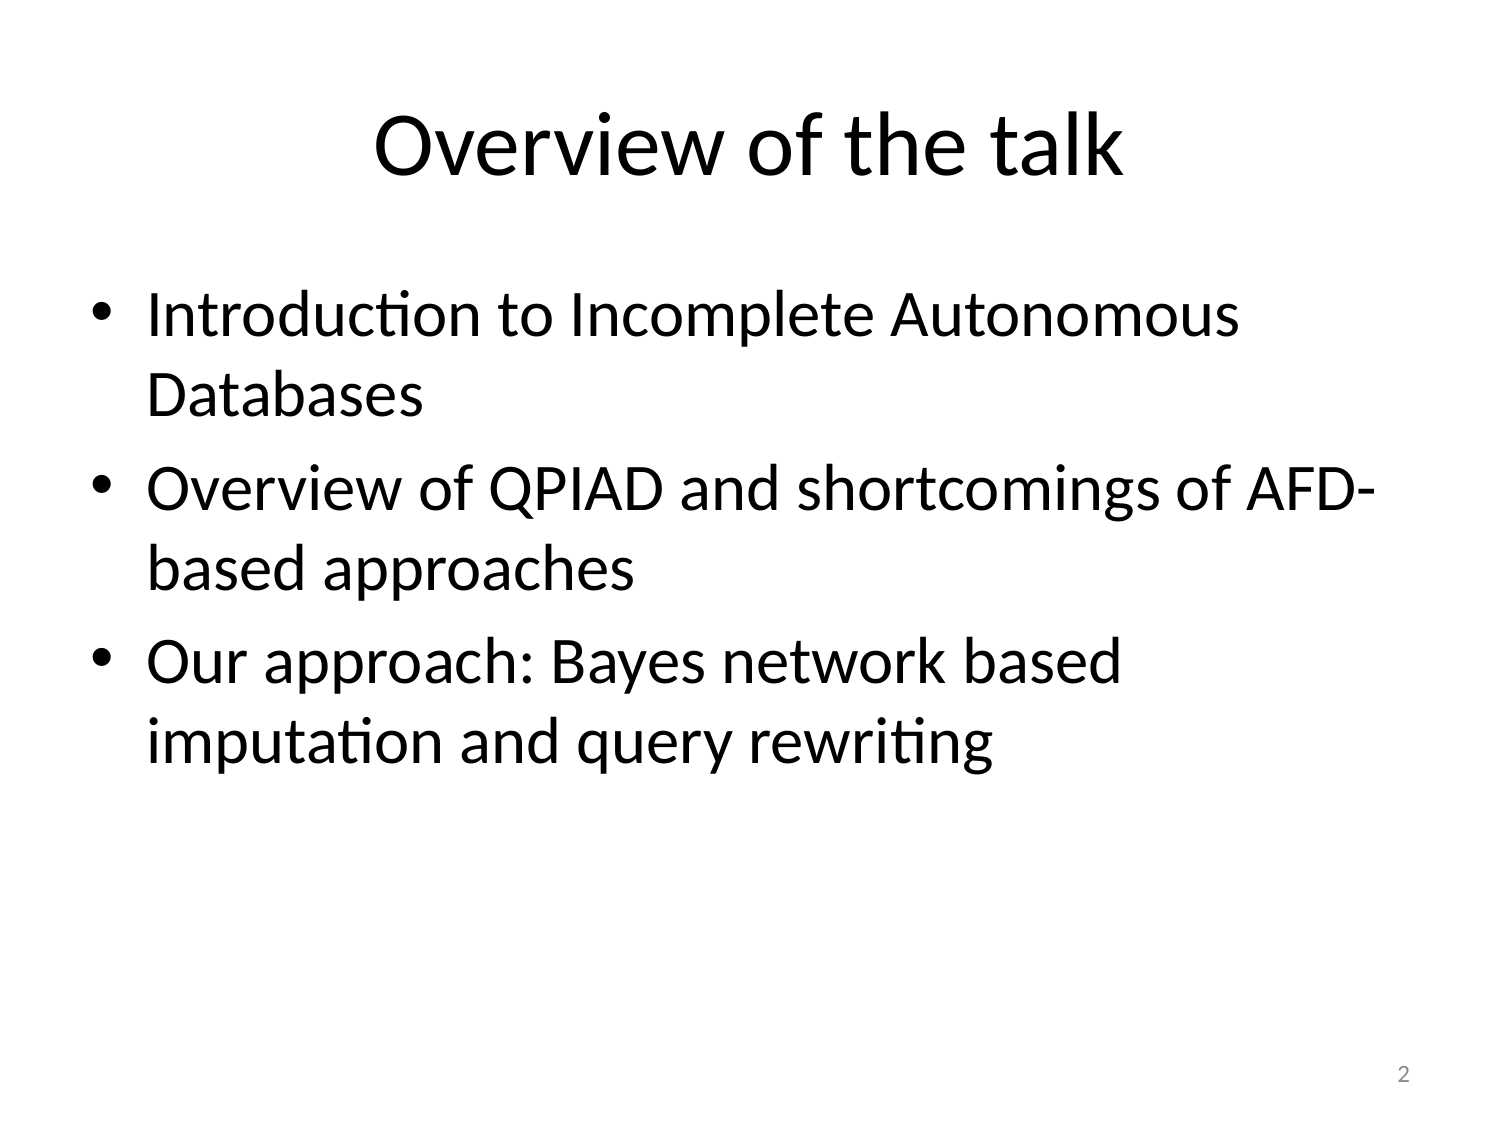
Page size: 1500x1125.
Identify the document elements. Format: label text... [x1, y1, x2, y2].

title Overview of the talk [75, 45, 1425, 233]
slide_number 2 [1074, 1042, 1425, 1103]
list Introduction to Incomplete Autonomous Databases Overview of QPIAD and shortcomings of AFD-based approaches Our approach: Bayes network based imputation and query rewriting [75, 262, 1425, 1005]
